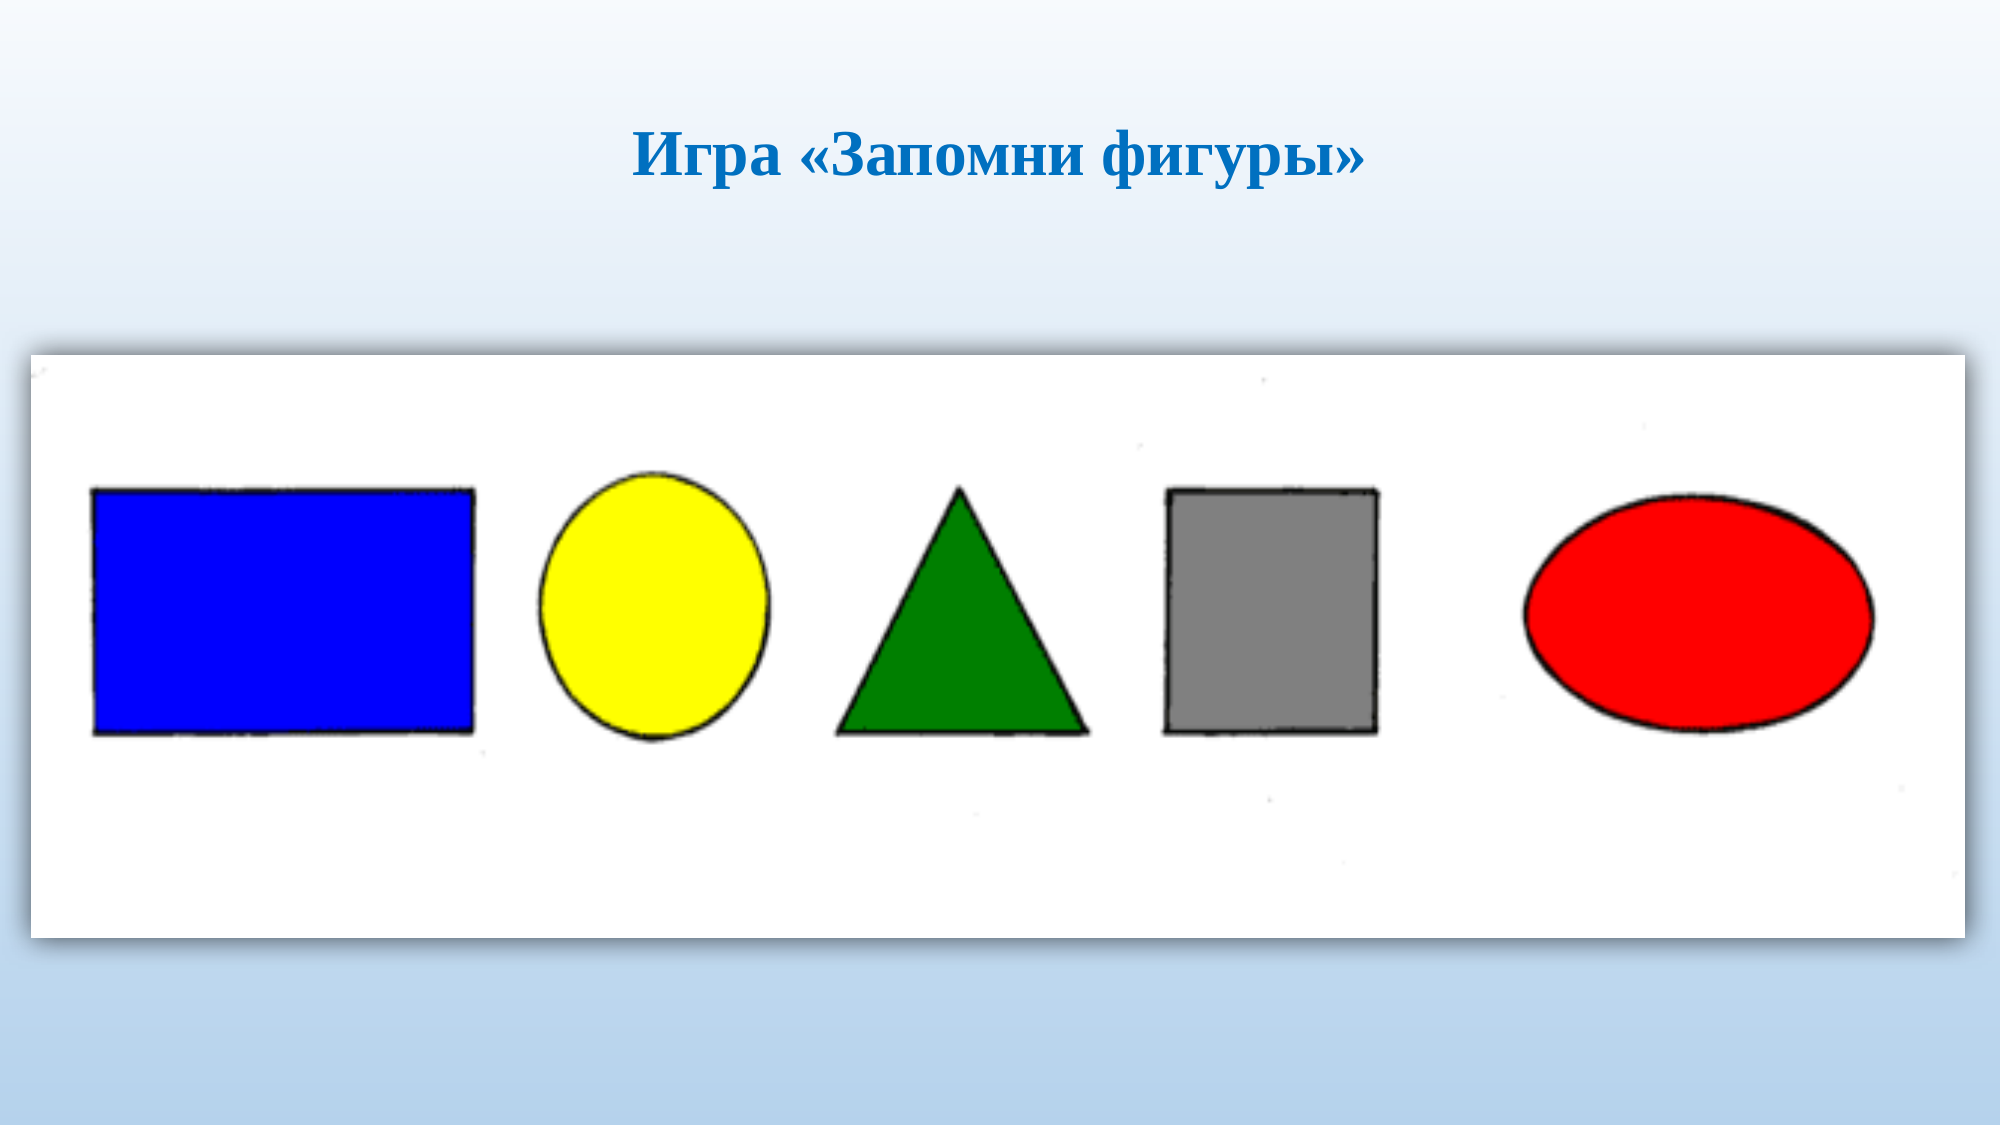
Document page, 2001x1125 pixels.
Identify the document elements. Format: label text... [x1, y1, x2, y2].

picture [31, 355, 1965, 938]
title Игра «Запомни фигуры» [137, 47, 1863, 198]
